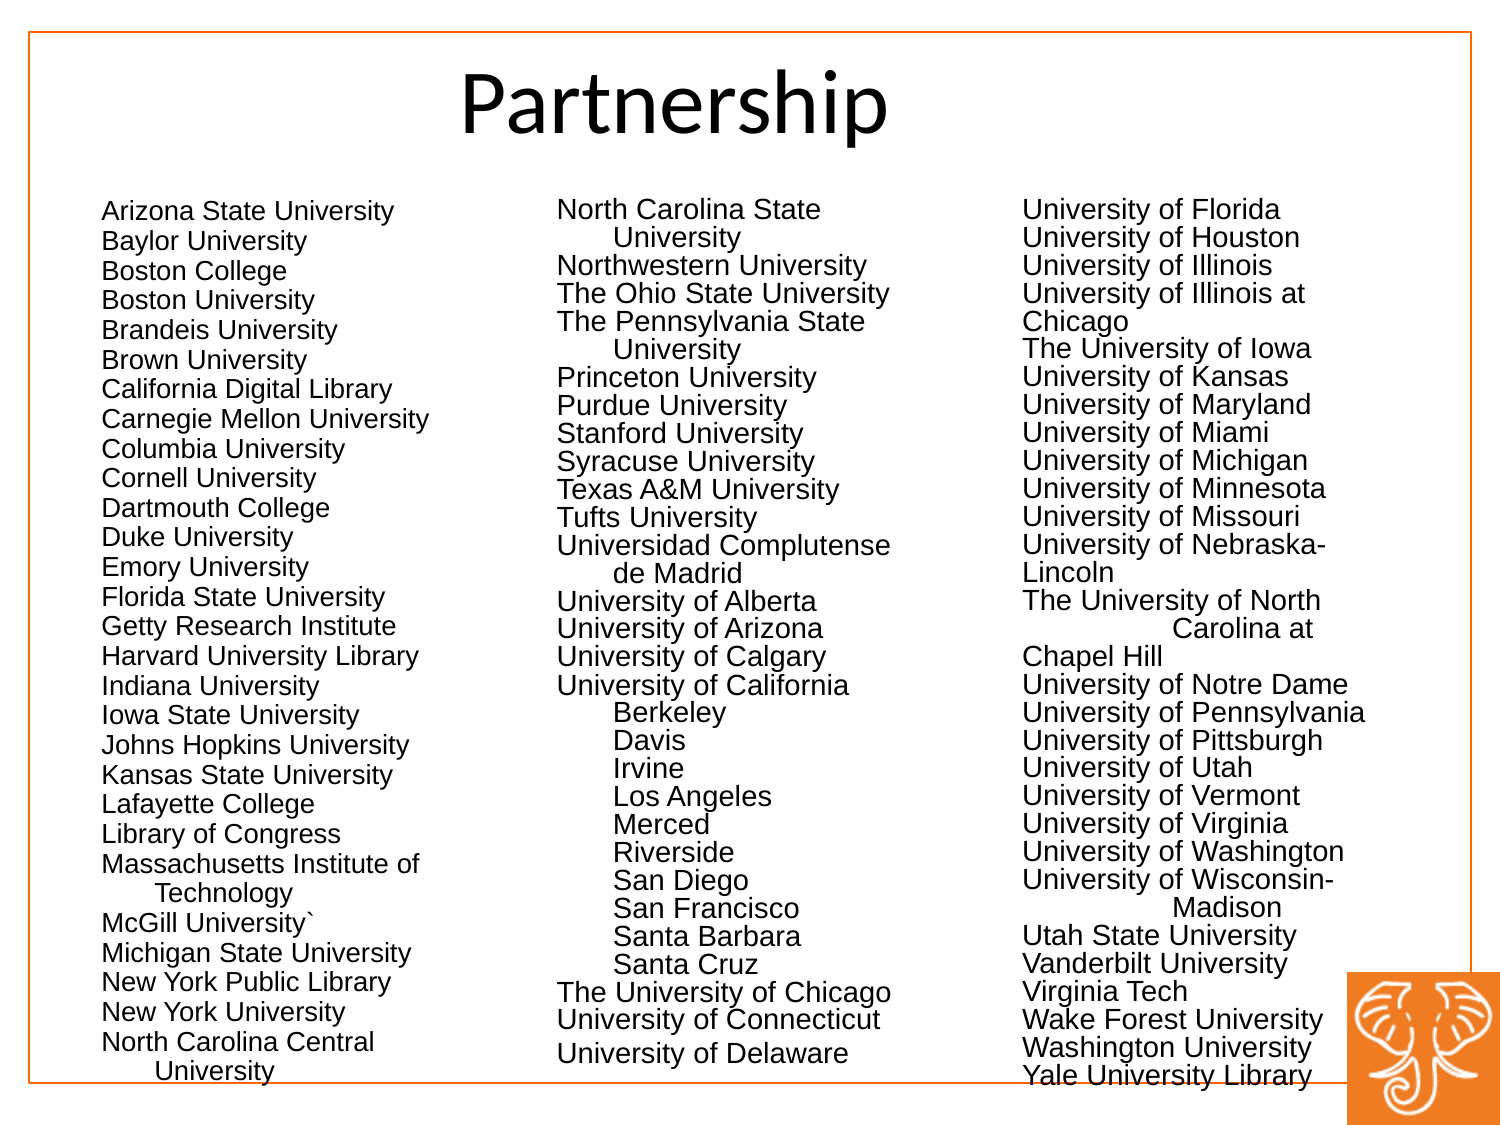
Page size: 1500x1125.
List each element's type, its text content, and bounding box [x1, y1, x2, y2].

title Partnership [0, 2, 1350, 191]
list North Carolina State University Northwestern University The Ohio State University The Pennsylvania State University Princeton University Purdue University Stanford University Syracuse University Texas A&M University Tufts University Universidad Complutense de Madrid University of Alberta University of Arizona University of Calgary University of California Berkeley Davis Irvine Los Angeles Merced Riverside San Diego San Francisco Santa Barbara Santa Cruz The University of Chicago University of Connecticut University of Delaware [541, 190, 967, 1100]
picture [1347, 972, 1500, 1125]
text_box University of Florida University of Houston University of Illinois University of Illinois at Chicago The University of Iowa University of Kansas University of Maryland University of Miami University of Michigan University of Minnesota University of Missouri University of Nebraska-Lincoln The University of North Carolina at Chapel Hill University of Notre Dame University of Pennsylvania University of Pittsburgh University of Utah University of Vermont University of Virginia University of Washington University of Wisconsin- Madison Utah State University Vanderbilt University Virginia Tech Wake Forest University Washington University Yale University Library [1007, 189, 1417, 1041]
list Arizona State University Baylor University Boston College Boston University Brandeis University Brown University California Digital Library Carnegie Mellon University Columbia University Cornell University Dartmouth College Duke University Emory University Florida State University Getty Research Institute Harvard University Library Indiana University Iowa State University Johns Hopkins University Kansas State University Lafayette College Library of Congress Massachusetts Institute of Technology McGill University` Michigan State University New York Public Library New York University North Carolina Central University [86, 189, 463, 1099]
